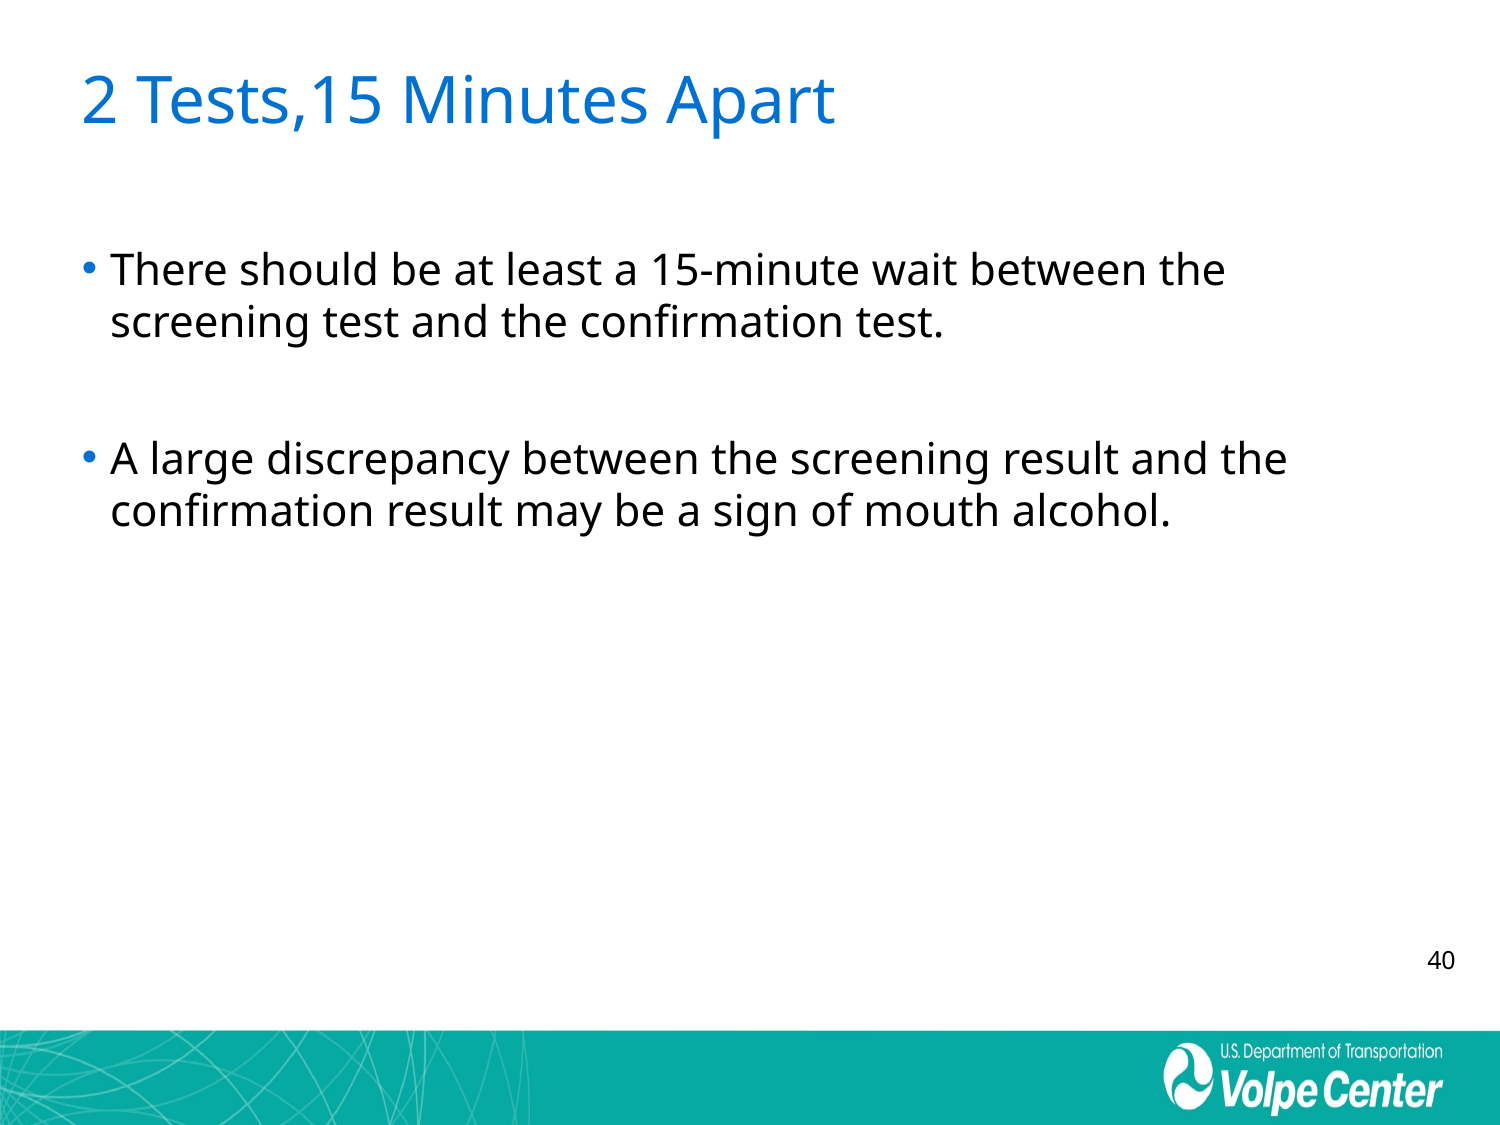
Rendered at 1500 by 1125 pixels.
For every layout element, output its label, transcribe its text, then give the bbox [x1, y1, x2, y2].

picture [0, 1026, 1500, 1125]
text_box 40 [1412, 937, 1496, 987]
list There should be at least a 15-minute wait between the screening test and the confirmation test. A large discrepancy between the screening result and the confirmation result may be a sign of mouth alcohol. [66, 234, 1433, 1014]
title 2 Tests,15 Minutes Apart [66, 59, 1433, 217]
